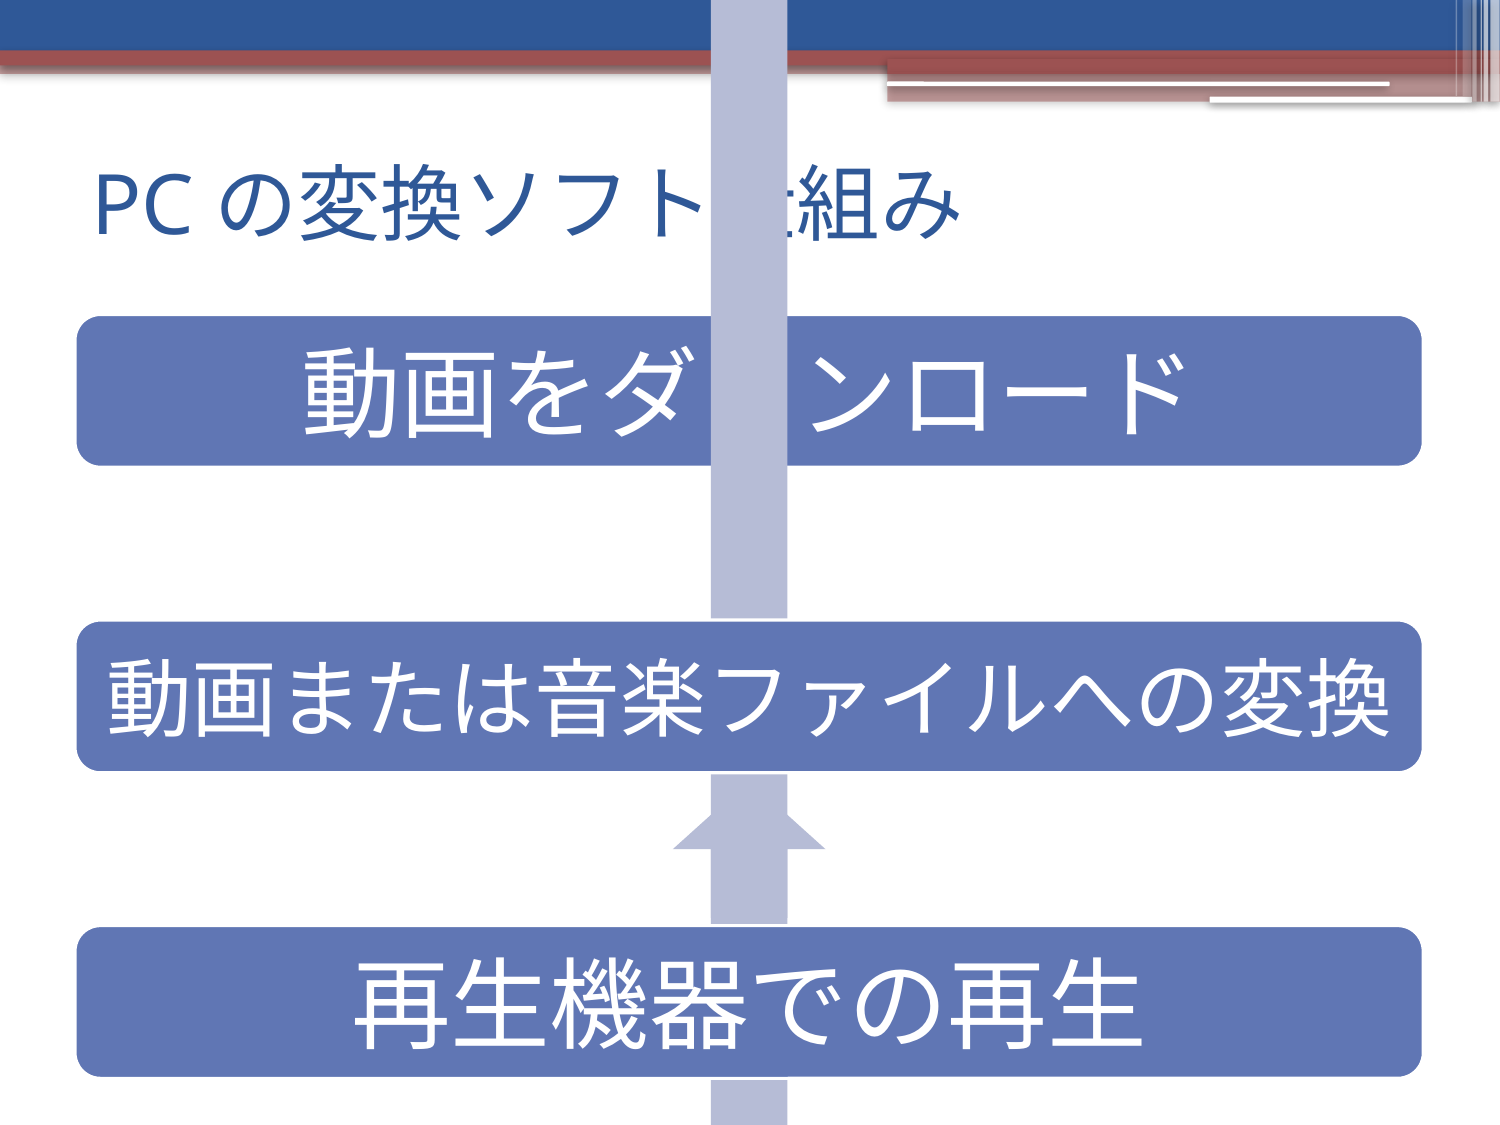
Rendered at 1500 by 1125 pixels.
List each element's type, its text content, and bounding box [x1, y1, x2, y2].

title PCの変換ソフト仕組み [76, 113, 710, 289]
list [74, 314, 1424, 1079]
title PCの変換ソフト仕組み [788, 113, 1427, 289]
